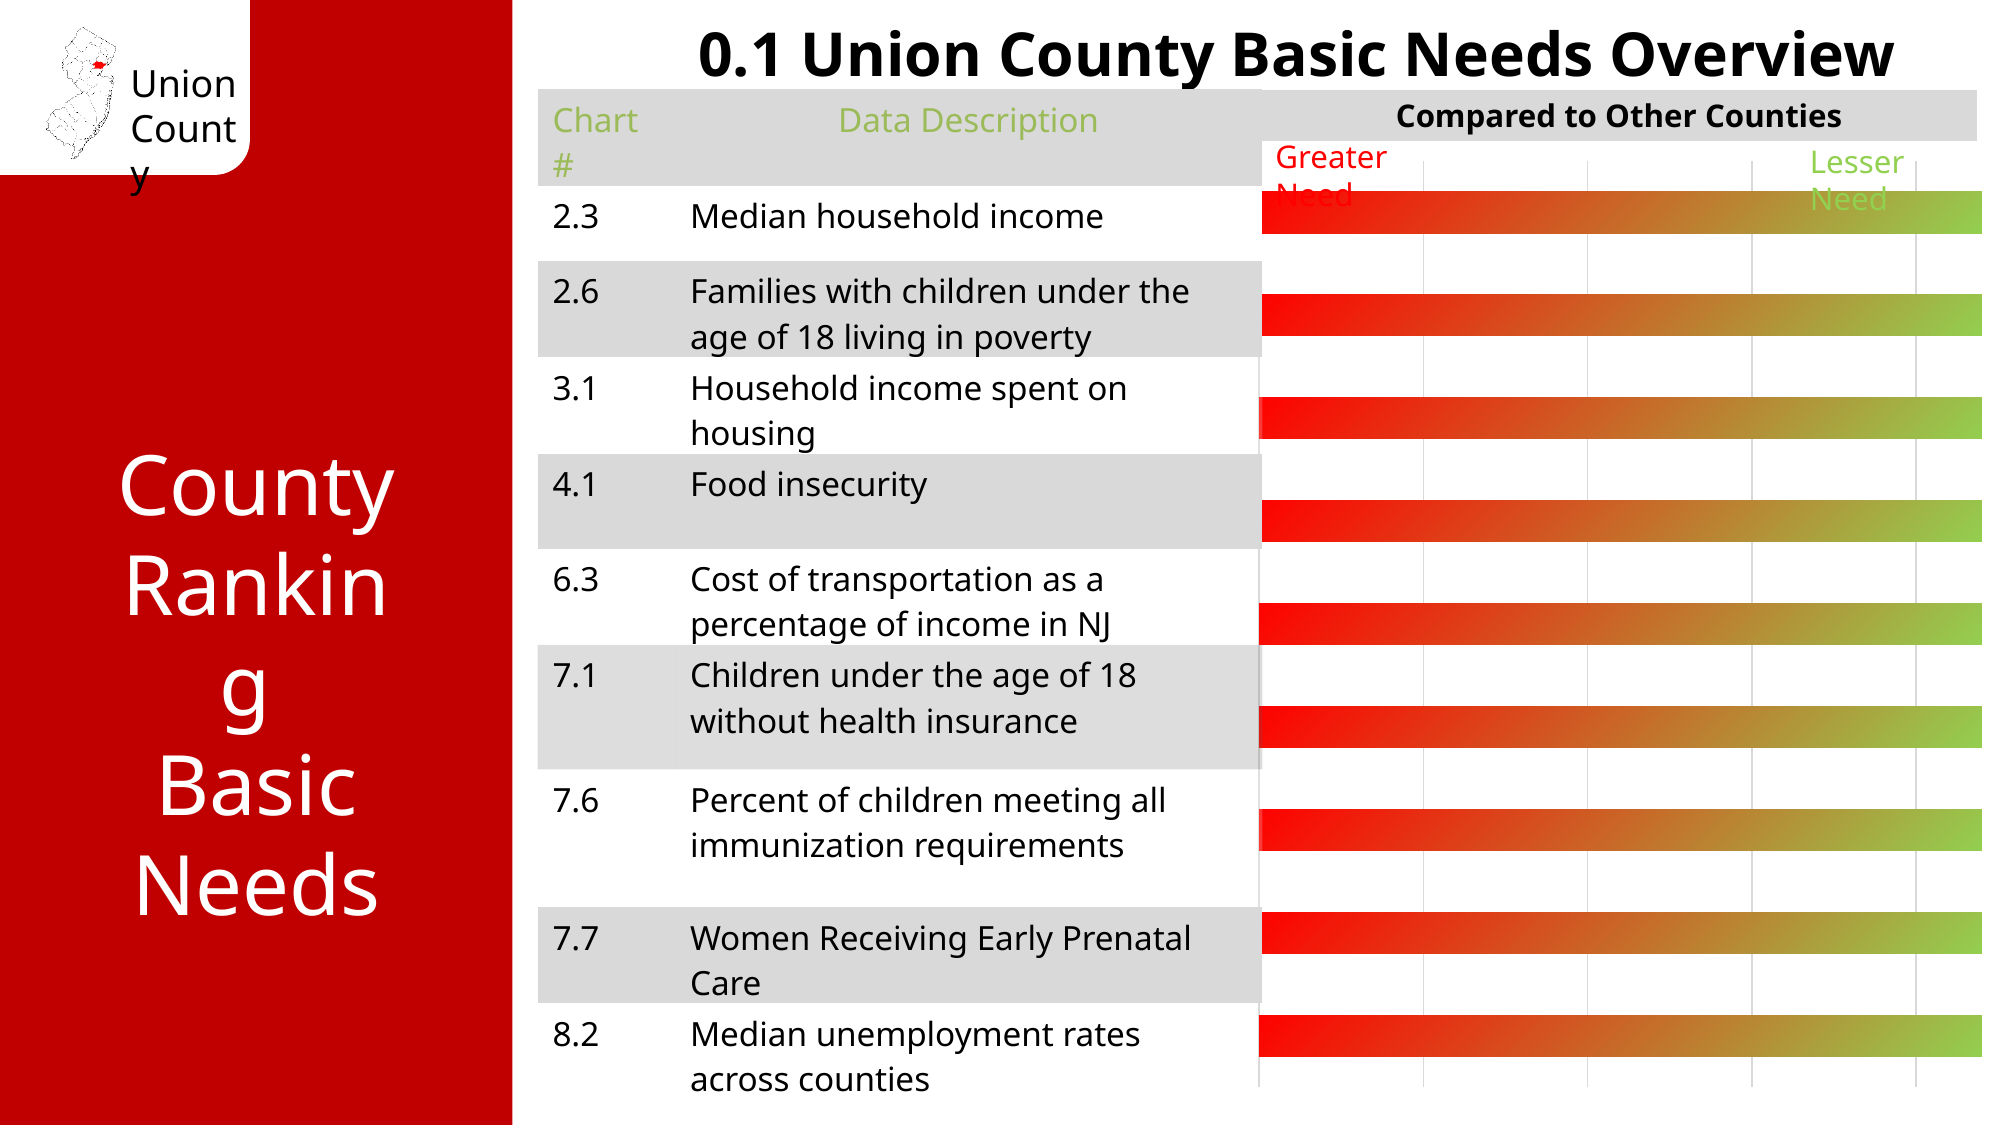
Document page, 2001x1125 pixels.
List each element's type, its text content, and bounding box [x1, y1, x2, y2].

table_cell Median household income [675, 186, 1232, 261]
table_cell 7.6 [538, 769, 675, 907]
table_cell Cost of transportation as a percentage of income in NJ [675, 549, 1232, 645]
table_cell Median unemployment rates across counties [675, 1003, 1232, 1125]
table_cell 3.1 [538, 357, 675, 454]
table_cell Children under the age of 18 without health insurance [675, 645, 1232, 769]
text_box Lesser Need [1795, 134, 2000, 141]
picture [46, 27, 116, 159]
table_cell 4.1 [538, 454, 675, 549]
text_box Compared to Other Counties [1262, 89, 1978, 140]
table_cell Food insecurity [675, 454, 1232, 549]
table_cell 7.1 [538, 645, 675, 769]
table_cell 6.3 [538, 549, 675, 645]
table_cell Women Receiving Early Prenatal Care [675, 907, 1232, 1003]
text_box Greater Need [1262, 129, 1481, 140]
table_cell Families with children under the age of 18 living in poverty [675, 261, 1232, 357]
chart [1237, 141, 2000, 1125]
table_cell Percent of children meeting all immunization requirements [675, 769, 1232, 907]
table_header Data Description [675, 89, 1262, 186]
text_box 0.1 Union County Basic Needs Overview [683, 8, 1912, 89]
table_cell 2.3 [538, 186, 675, 261]
table_cell 8.2 [538, 1003, 675, 1125]
text_box County Ranking Basic Needs [87, 425, 425, 940]
table_cell 7.7 [538, 907, 675, 1003]
table_cell 2.6 [538, 261, 675, 357]
table_cell Household income spent on housing [675, 357, 1232, 454]
table_header Chart # [538, 89, 675, 186]
